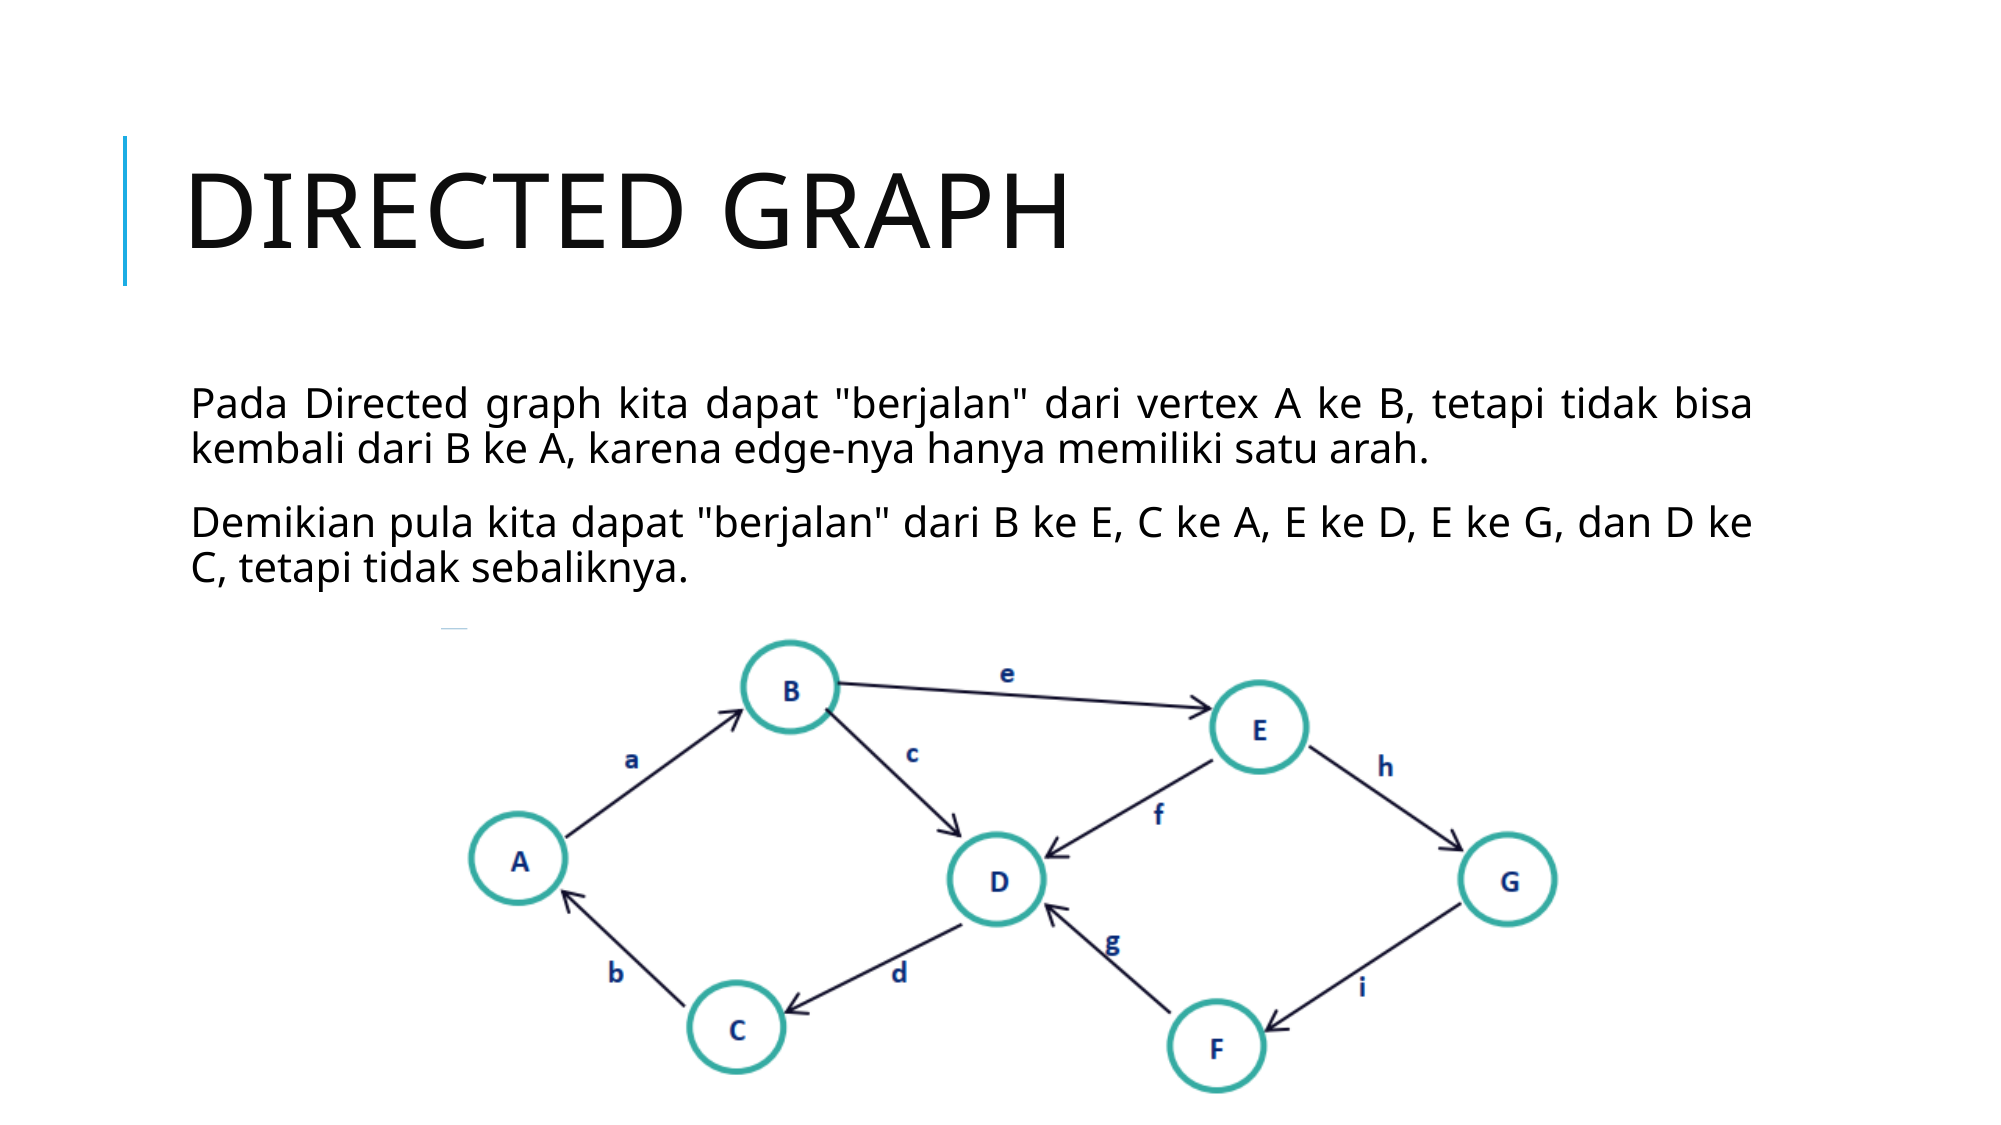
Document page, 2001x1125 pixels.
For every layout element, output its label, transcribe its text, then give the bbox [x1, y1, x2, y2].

picture [441, 627, 1598, 1125]
title Directed Graph [168, 96, 1763, 342]
list Pada Directed graph kita dapat "berjalan" dari vertex A ke B, tetapi tidak bisa kembali dari B ke A, karena edge-nya hanya memiliki satu arah. Demikian pula kita dapat "berjalan" dari B ke E, C ke A, E ke D, E ke G, dan D ke C, tetapi tidak sebaliknya. [168, 375, 1763, 1035]
